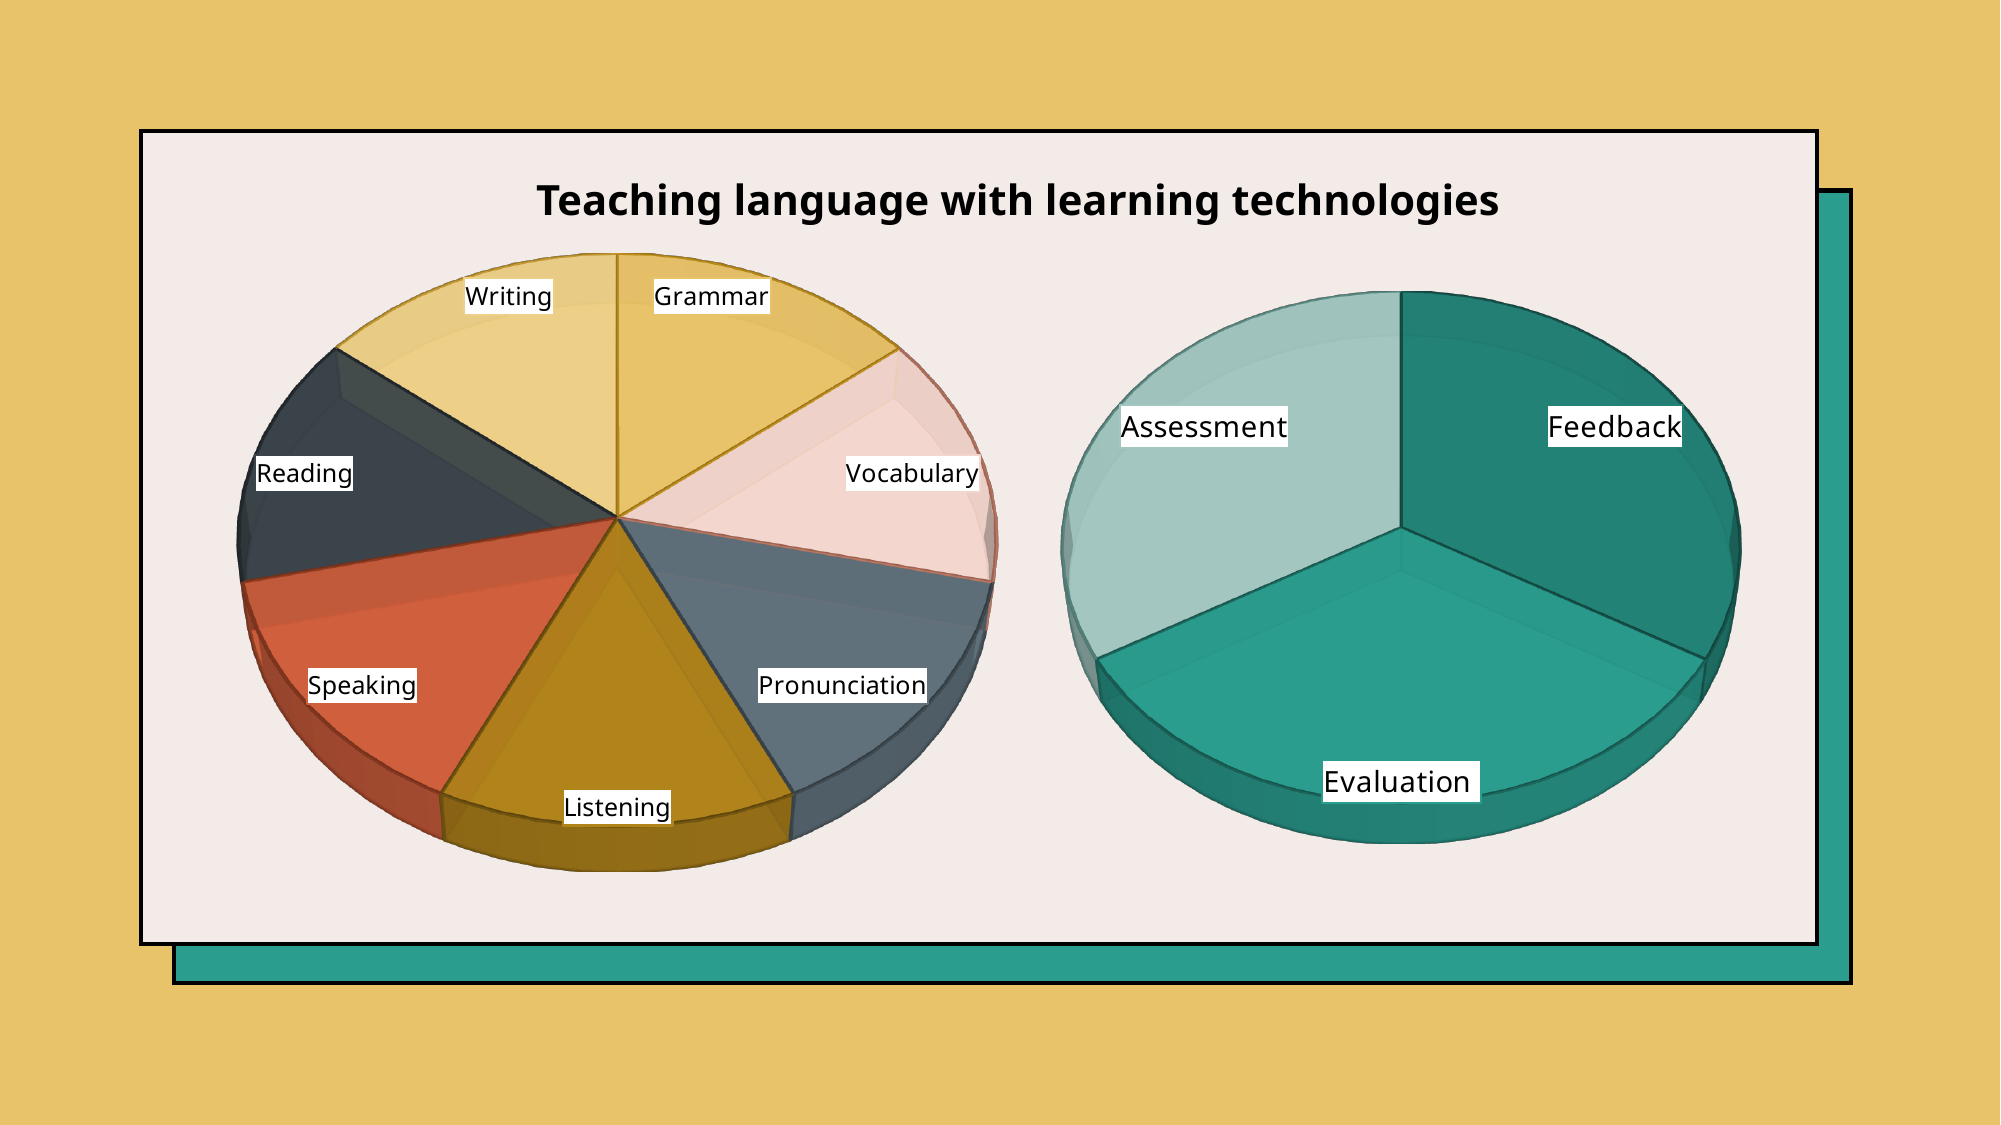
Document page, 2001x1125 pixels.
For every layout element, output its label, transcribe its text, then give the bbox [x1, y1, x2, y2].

text_box Teaching language with learning technologies [521, 165, 1566, 231]
chart [165, 231, 1802, 884]
